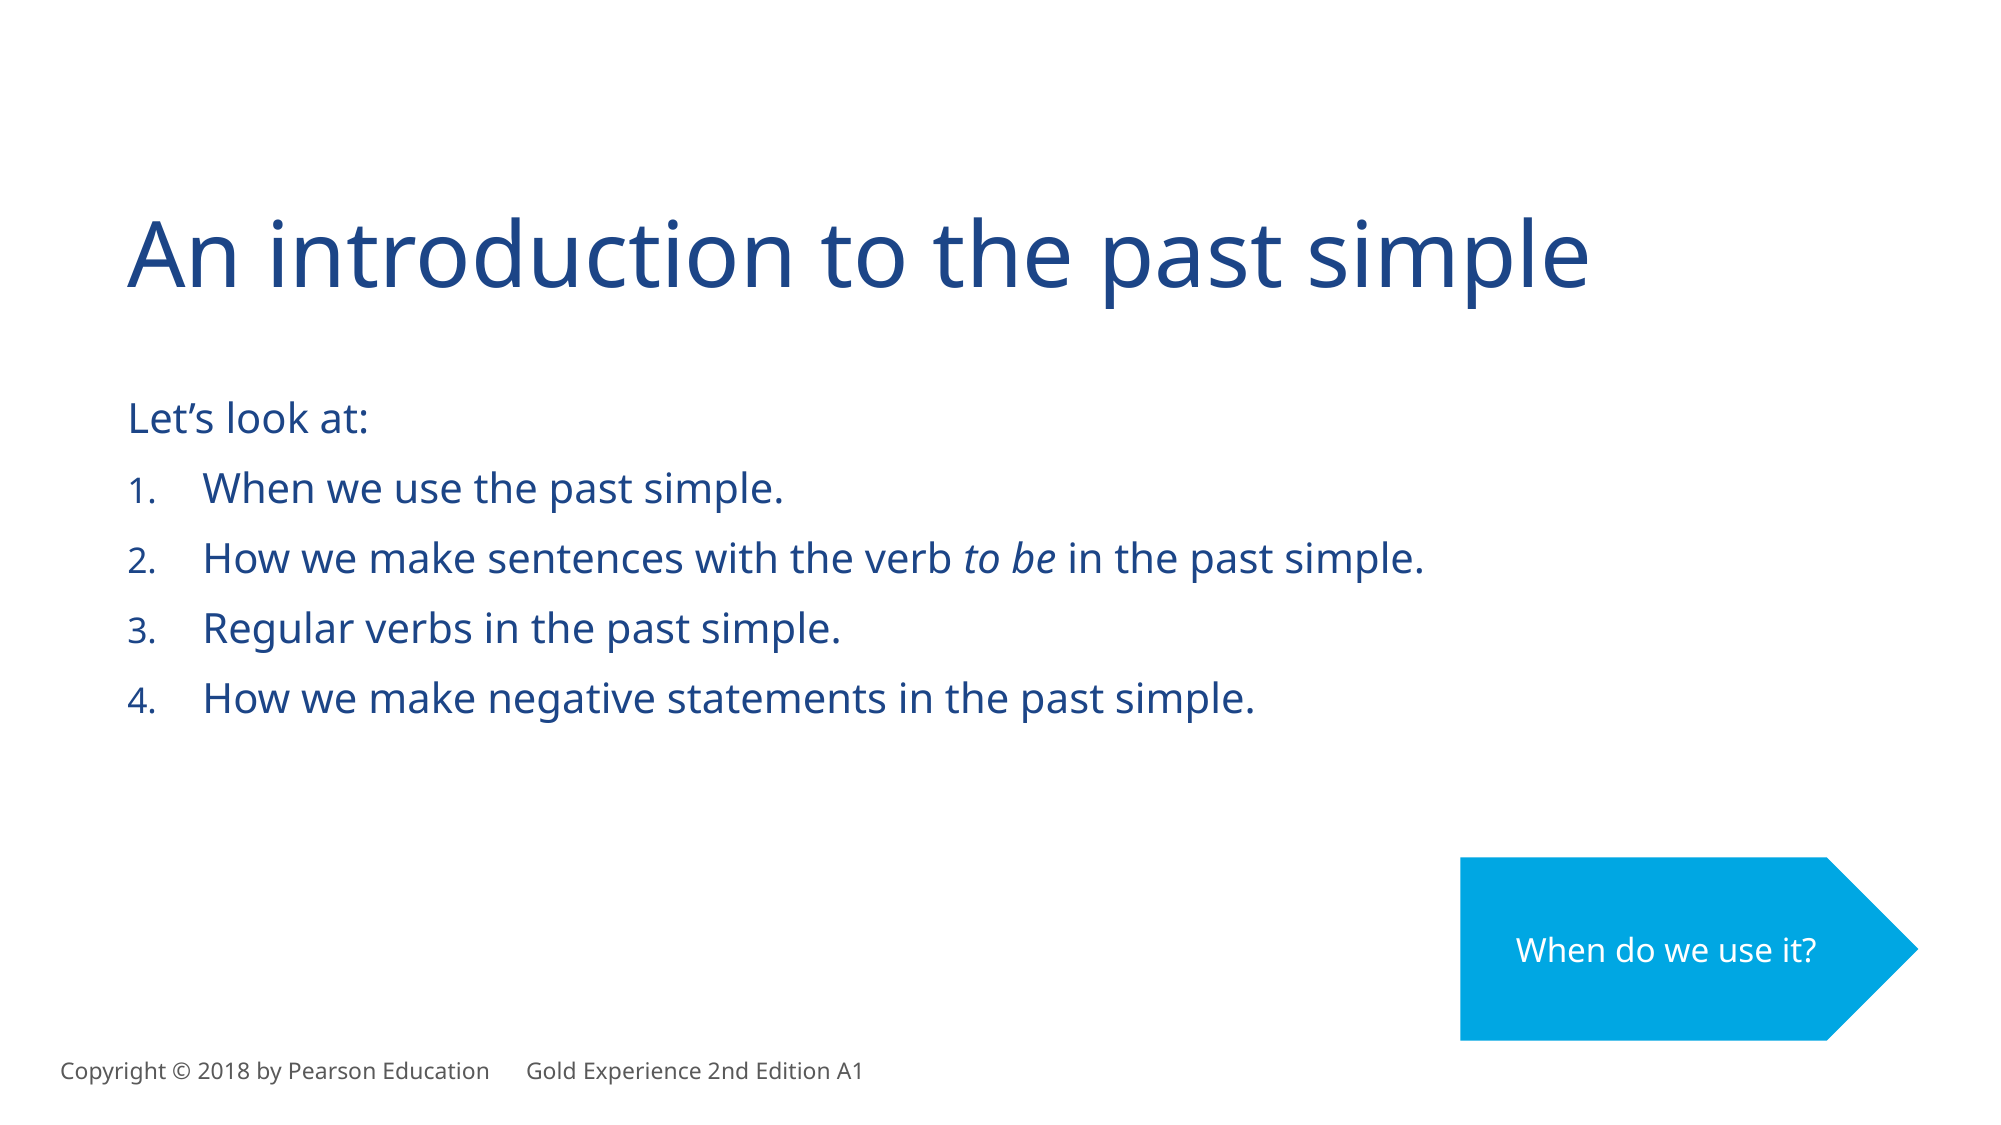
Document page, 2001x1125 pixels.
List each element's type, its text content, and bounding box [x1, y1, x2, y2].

title An introduction to the past simple [112, 125, 1763, 389]
list Let’s look at: When we use the past simple. How we make sentences with the verb to be in the past simple. Regular verbs in the past simple. How we make negative statements in the past simple. [112, 389, 1763, 763]
text_box When do we use it? [1458, 855, 1921, 1043]
footer Copyright © 2018 by Pearson Education Gold Experience 2nd Edition A1 [45, 1040, 1084, 1101]
